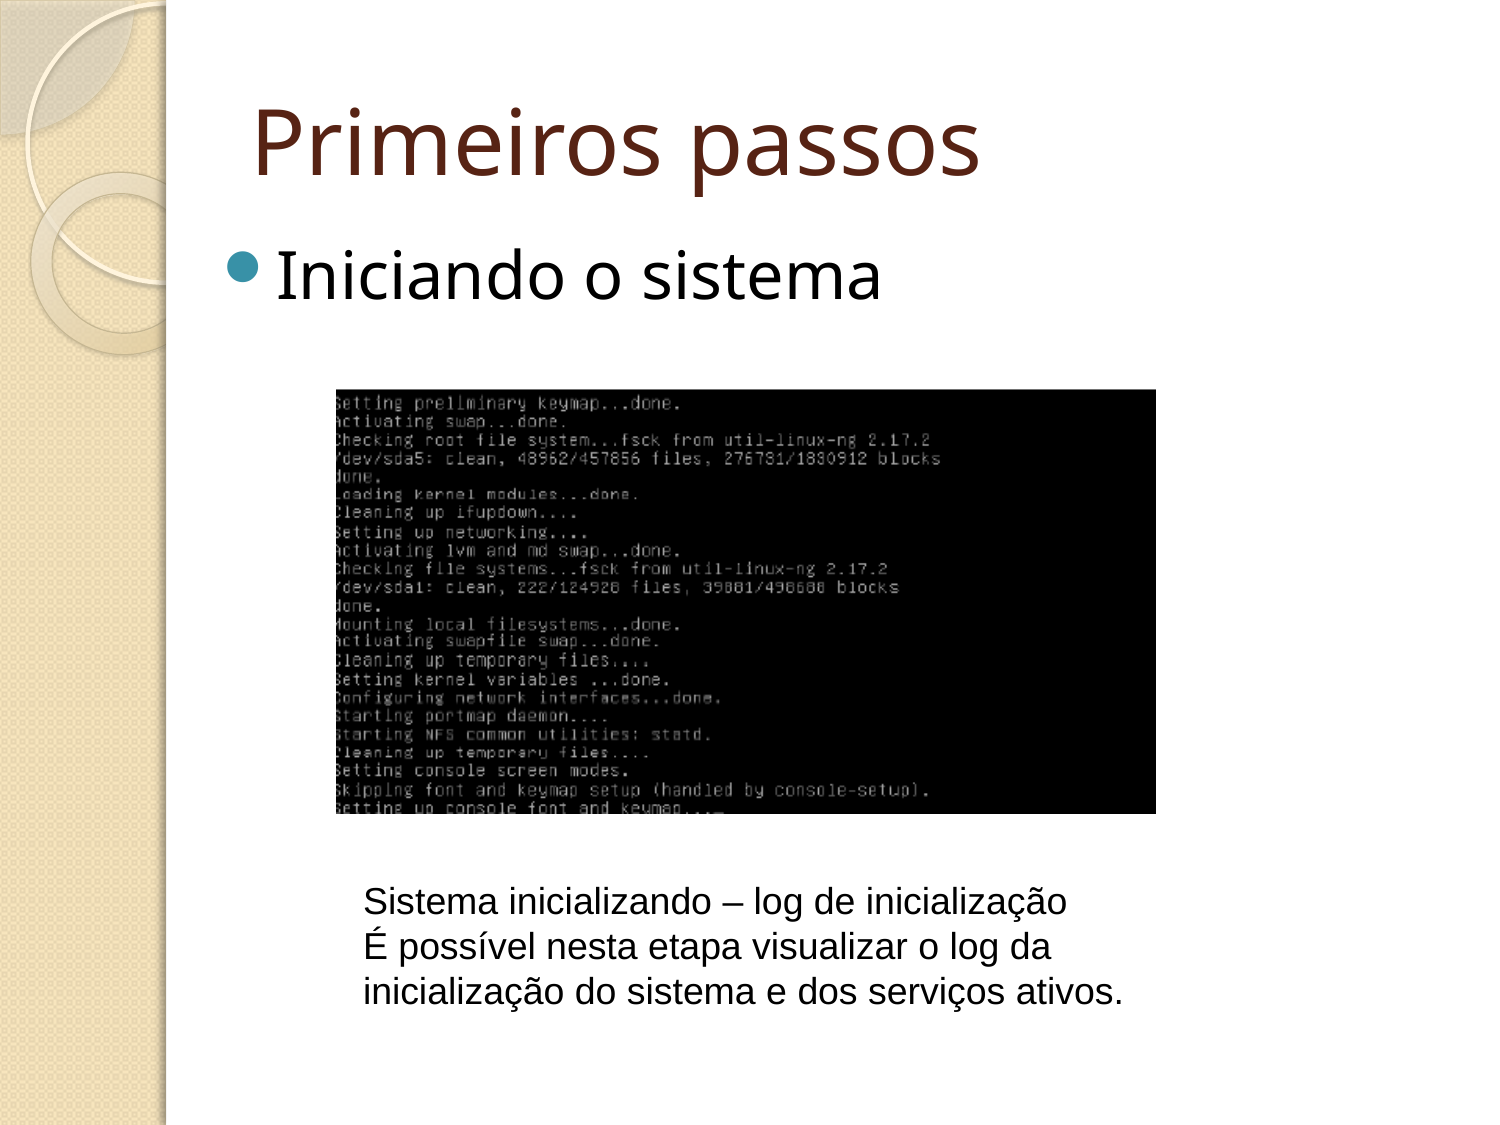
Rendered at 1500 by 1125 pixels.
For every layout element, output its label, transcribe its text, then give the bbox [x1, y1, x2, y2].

title Primeiros passos [235, 45, 1466, 233]
text_box Iniciando o sistema [194, 243, 1425, 1031]
picture [336, 385, 1156, 814]
